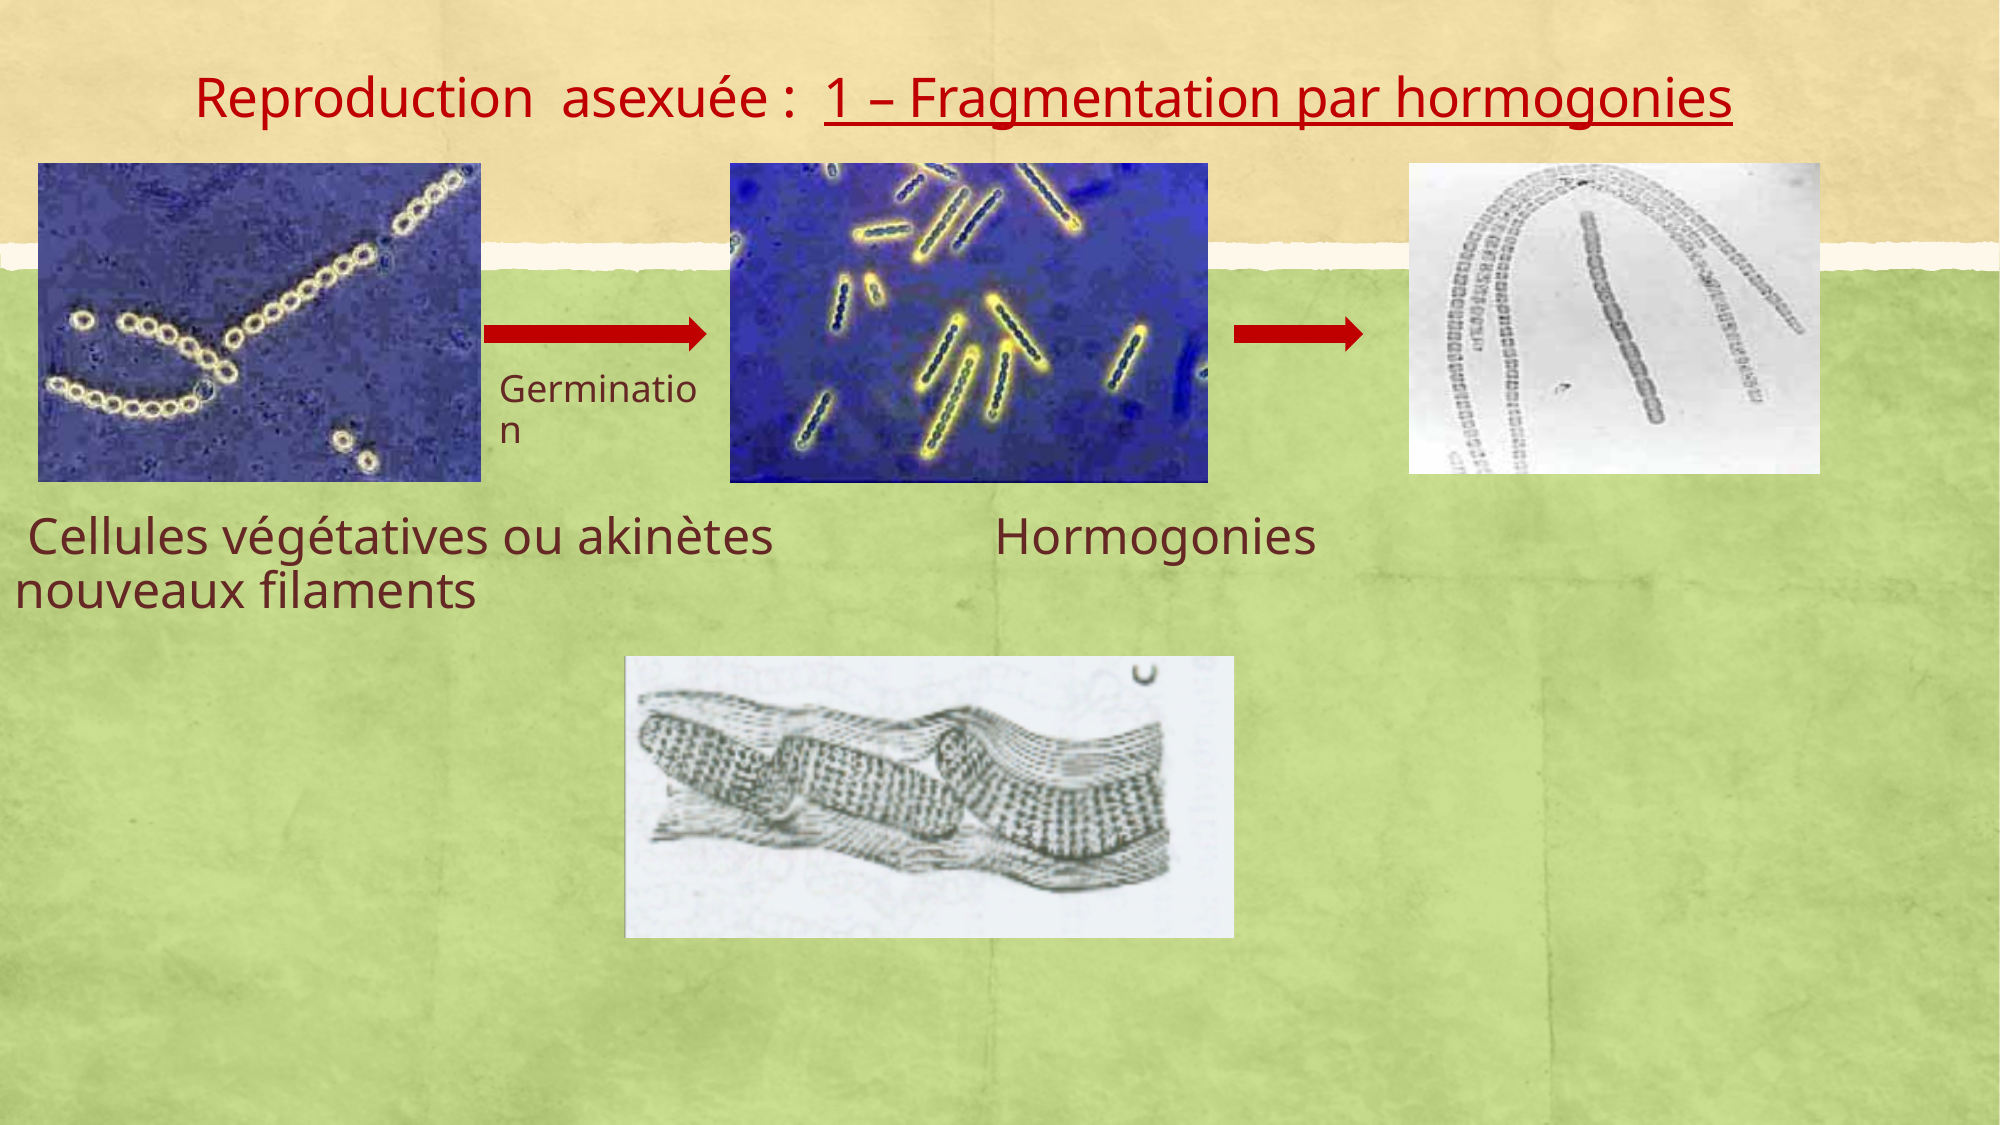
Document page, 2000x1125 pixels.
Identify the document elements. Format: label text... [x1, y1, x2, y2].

text_box Cellules végétatives ou akinètes Hormogonies nouveaux filaments [1079, 503, 1965, 627]
picture [38, 163, 482, 482]
picture [729, 163, 1208, 484]
picture [1409, 163, 1821, 474]
text_box Germination [490, 363, 719, 459]
text_box Cellules végétatives ou akinètes Hormogonies nouveaux filaments [0, 503, 786, 627]
text_box [1231, 310, 1367, 358]
title Reproduction asexuée : 1 – Fragmentation par hormogonies [179, 35, 1905, 137]
text_box [490, 310, 711, 358]
picture [624, 491, 1235, 1103]
